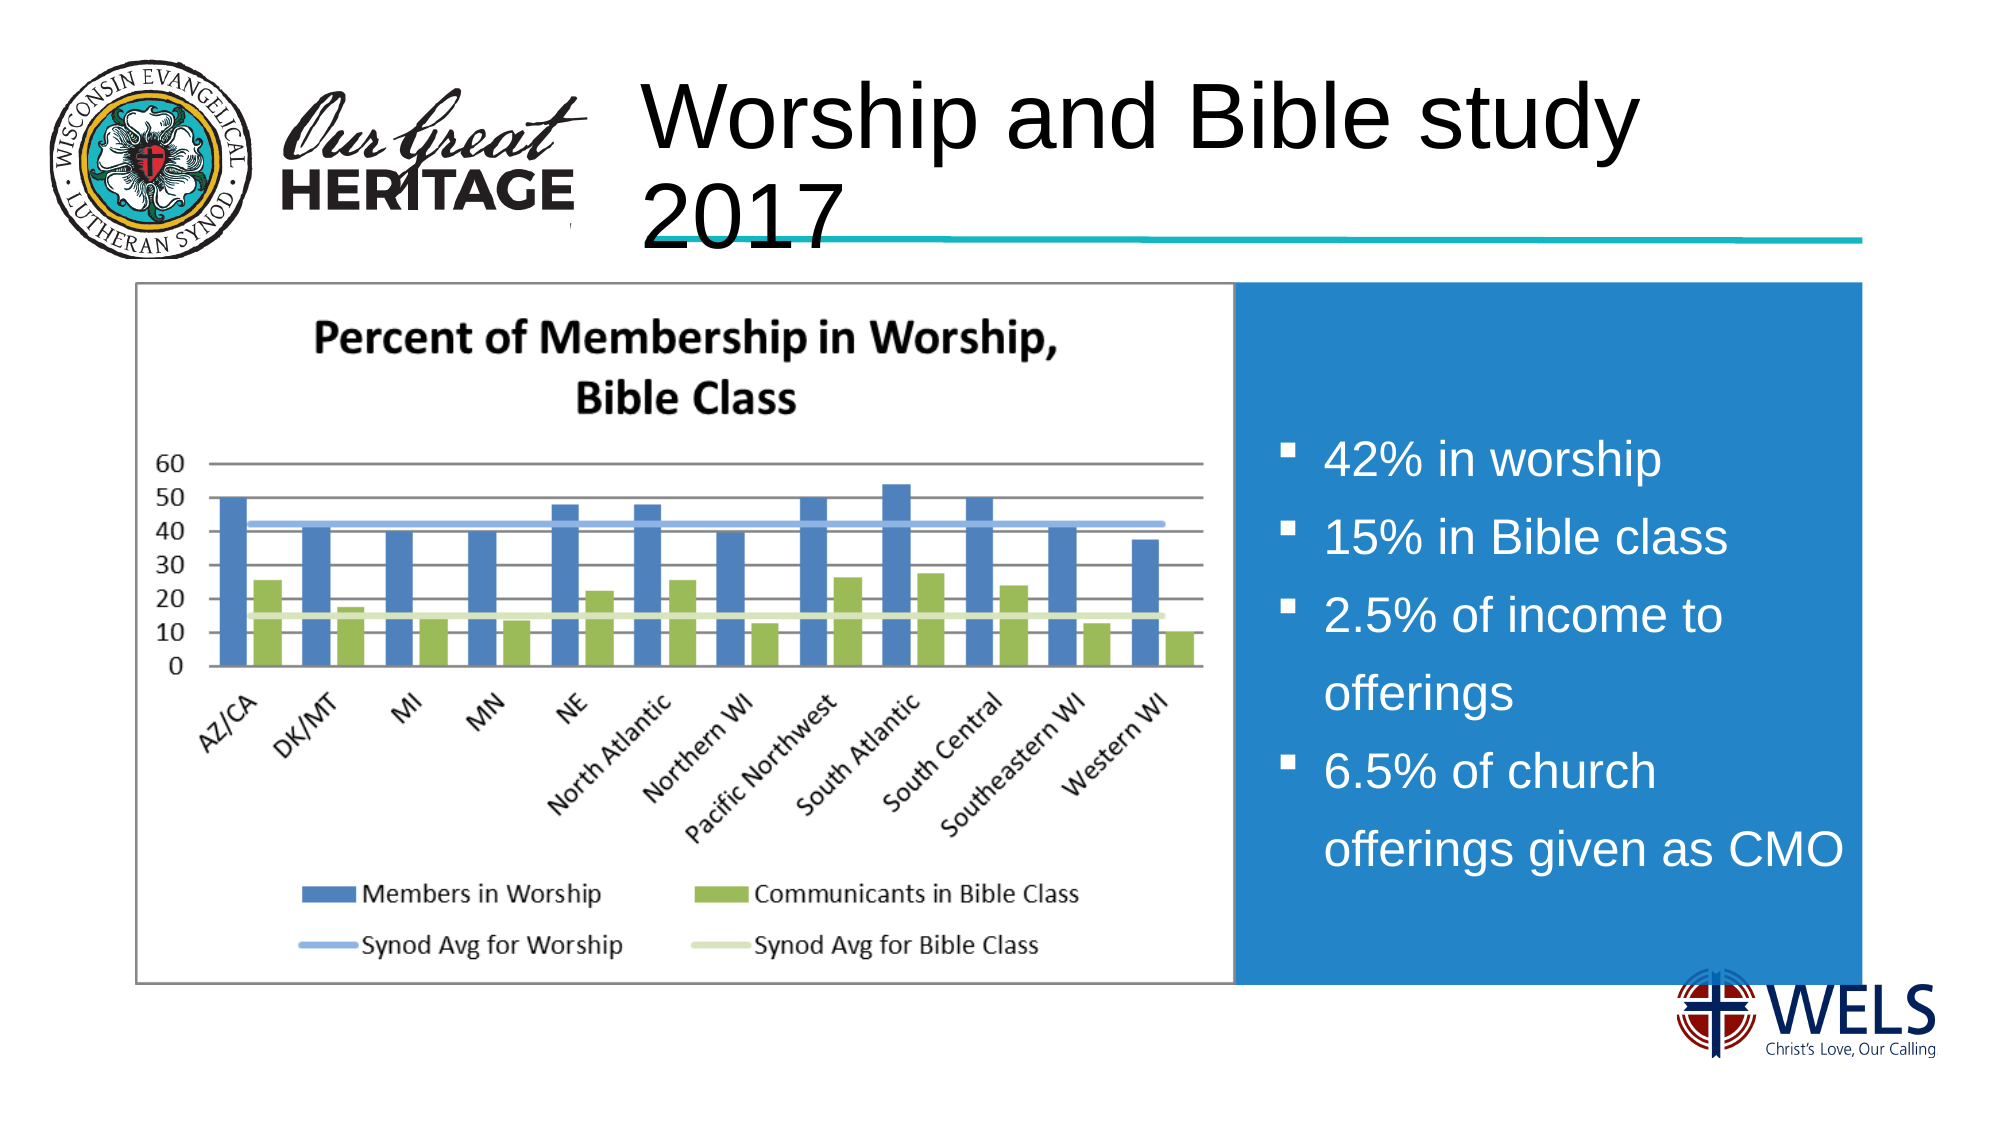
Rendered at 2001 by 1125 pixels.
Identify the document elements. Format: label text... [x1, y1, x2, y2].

text_box [1236, 282, 1863, 985]
title Worship and Bible study 2017 [625, 59, 1863, 278]
picture [134, 282, 1236, 985]
text_box 42% in worship 15% in Bible class 2.5% of income to offerings 6.5% of church offerings given as CMO [1261, 401, 1863, 884]
